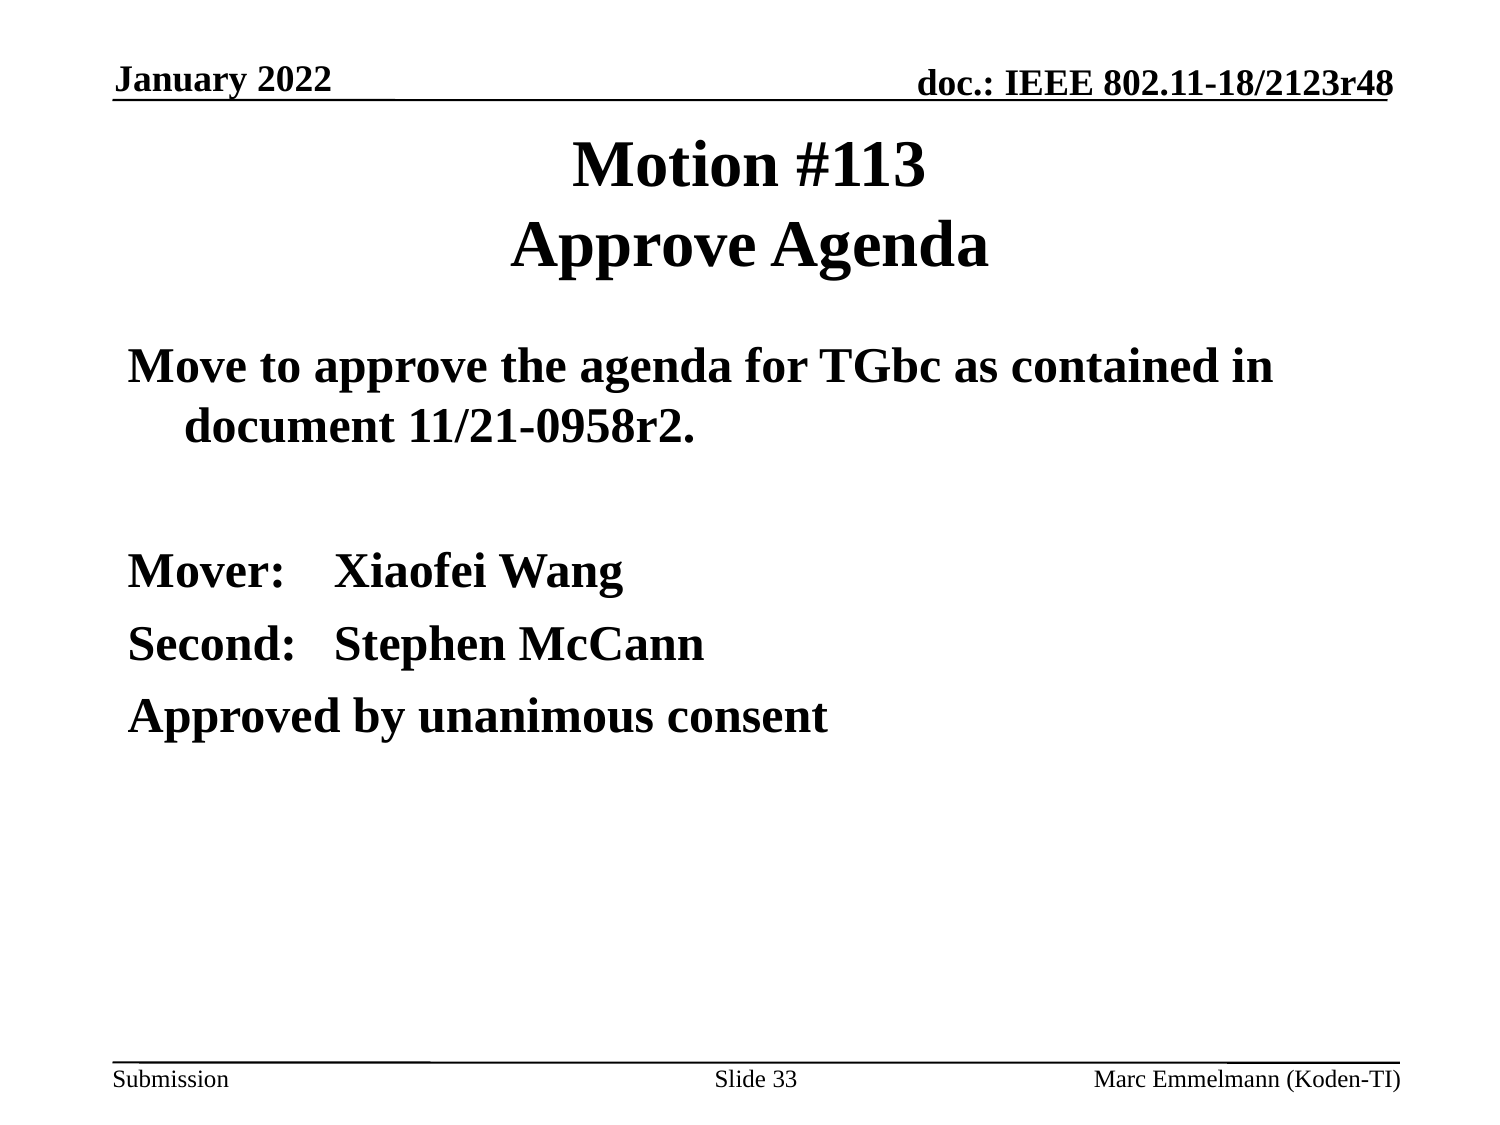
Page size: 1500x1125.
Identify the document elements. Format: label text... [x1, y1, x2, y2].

slide_number Slide 33 [712, 1061, 800, 1123]
footer Marc Emmelmann (Koden-TI) [878, 1061, 1402, 1093]
title Motion #113 Approve Agenda [112, 112, 1388, 288]
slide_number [114, 54, 423, 100]
list Move to approve the agenda for TGbc as contained in document 11/21-0958r2. Mover: Xiaofei Wang Second: Stephen McCann Approved by unanimous consent [112, 324, 1388, 1000]
